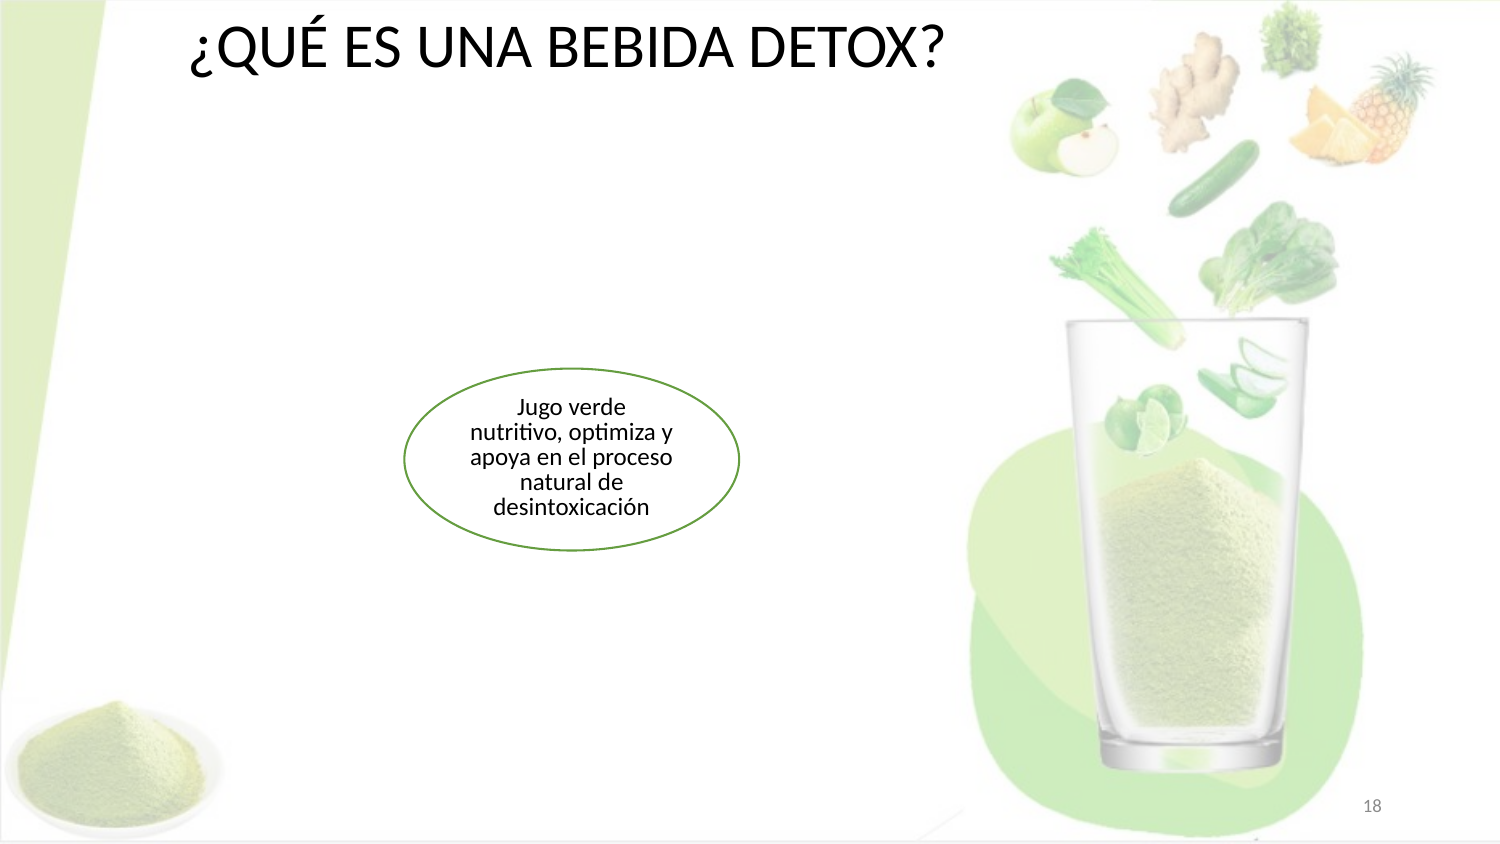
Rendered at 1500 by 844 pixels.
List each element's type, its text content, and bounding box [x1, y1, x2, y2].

title ¿QUÉ ES UNA BEBIDA DETOX? [172, 0, 971, 95]
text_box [0, 95, 1242, 824]
slide_number 18 [1059, 782, 1397, 827]
